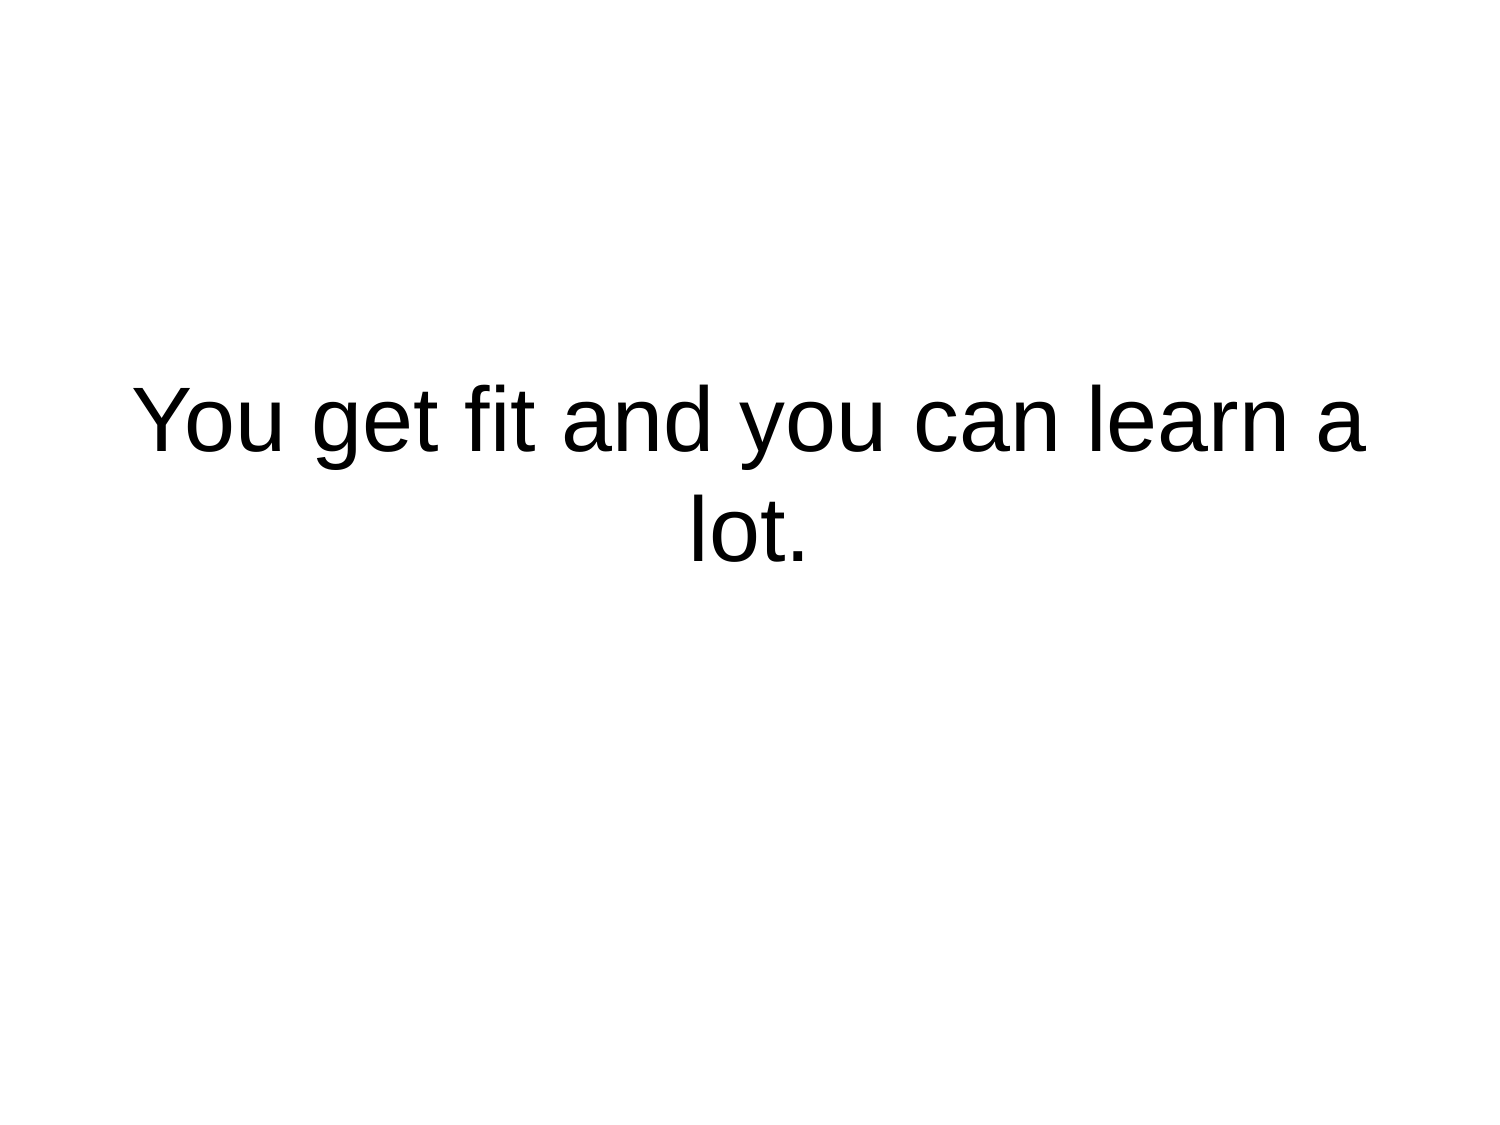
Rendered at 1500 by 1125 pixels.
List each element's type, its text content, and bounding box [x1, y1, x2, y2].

title You get fit and you can learn a lot. [112, 349, 1388, 591]
